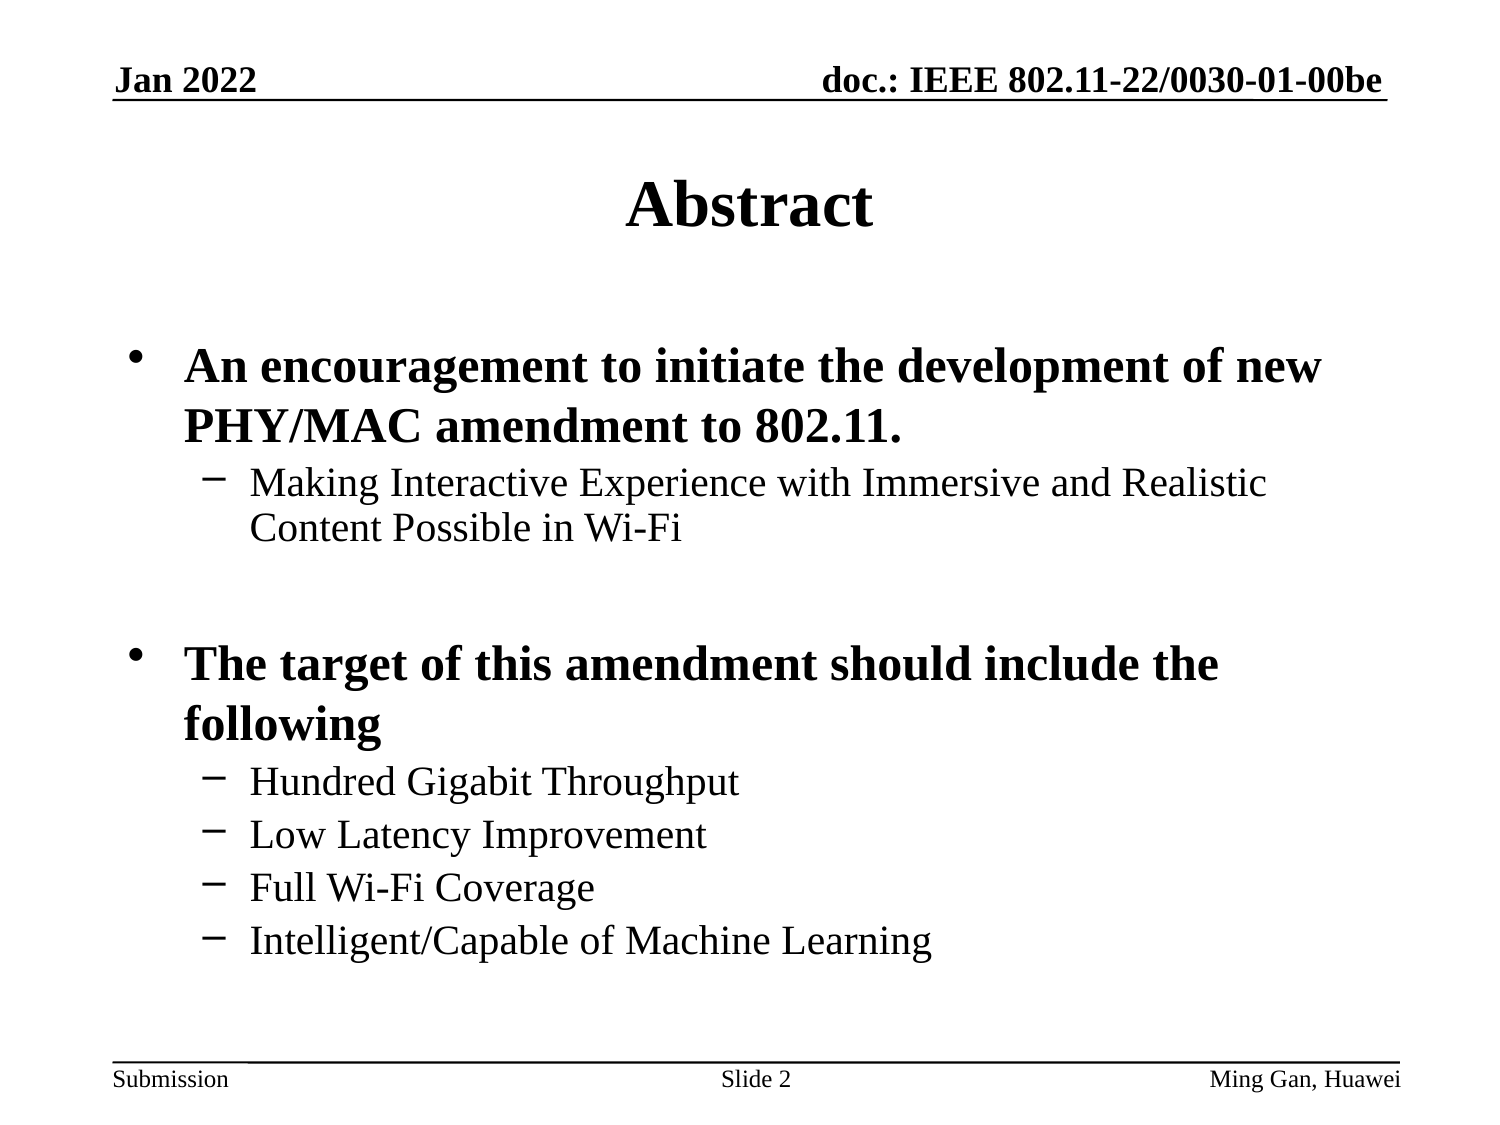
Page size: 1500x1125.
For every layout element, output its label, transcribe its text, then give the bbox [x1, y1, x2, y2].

list An encouragement to initiate the development of new PHY/MAC amendment to 802.11. Making Interactive Experience with Immersive and Realistic Content Possible in Wi-Fi The target of this amendment should include the following Hundred Gigabit Throughput Low Latency Improvement Full Wi-Fi Coverage Intelligent/Capable of Machine Learning [112, 324, 1388, 1001]
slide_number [114, 54, 259, 101]
footer Ming Gan, Huawei [1206, 1061, 1402, 1093]
title Abstract [112, 112, 1388, 288]
slide_number Slide 2 [712, 1061, 800, 1093]
